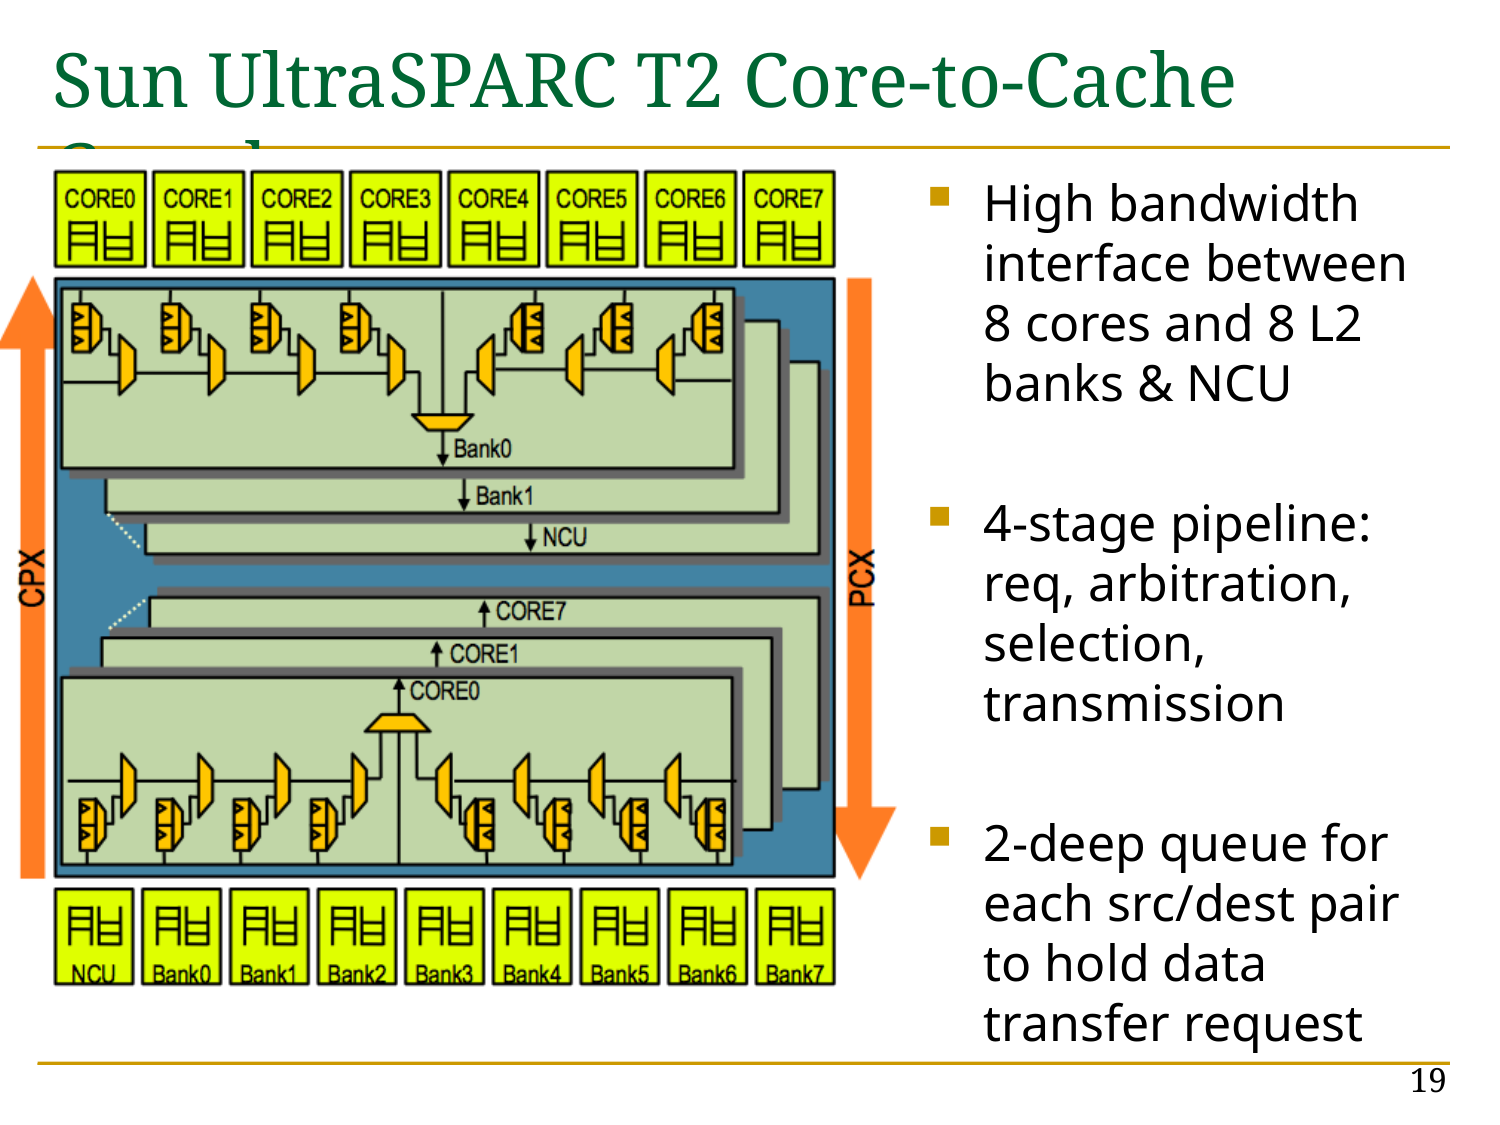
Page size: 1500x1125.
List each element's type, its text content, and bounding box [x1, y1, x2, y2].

slide_number 19 [1111, 1036, 1462, 1112]
title Sun UltraSPARC T2 Core-to-Cache Crossbar [37, 24, 1450, 200]
picture [0, 149, 901, 1003]
list High bandwidth interface between 8 cores and 8 L2 banks & NCU 4-stage pipeline: req, arbitration, selection, transmission 2-deep queue for each src/dest pair to hold data transfer request [912, 163, 1450, 1016]
